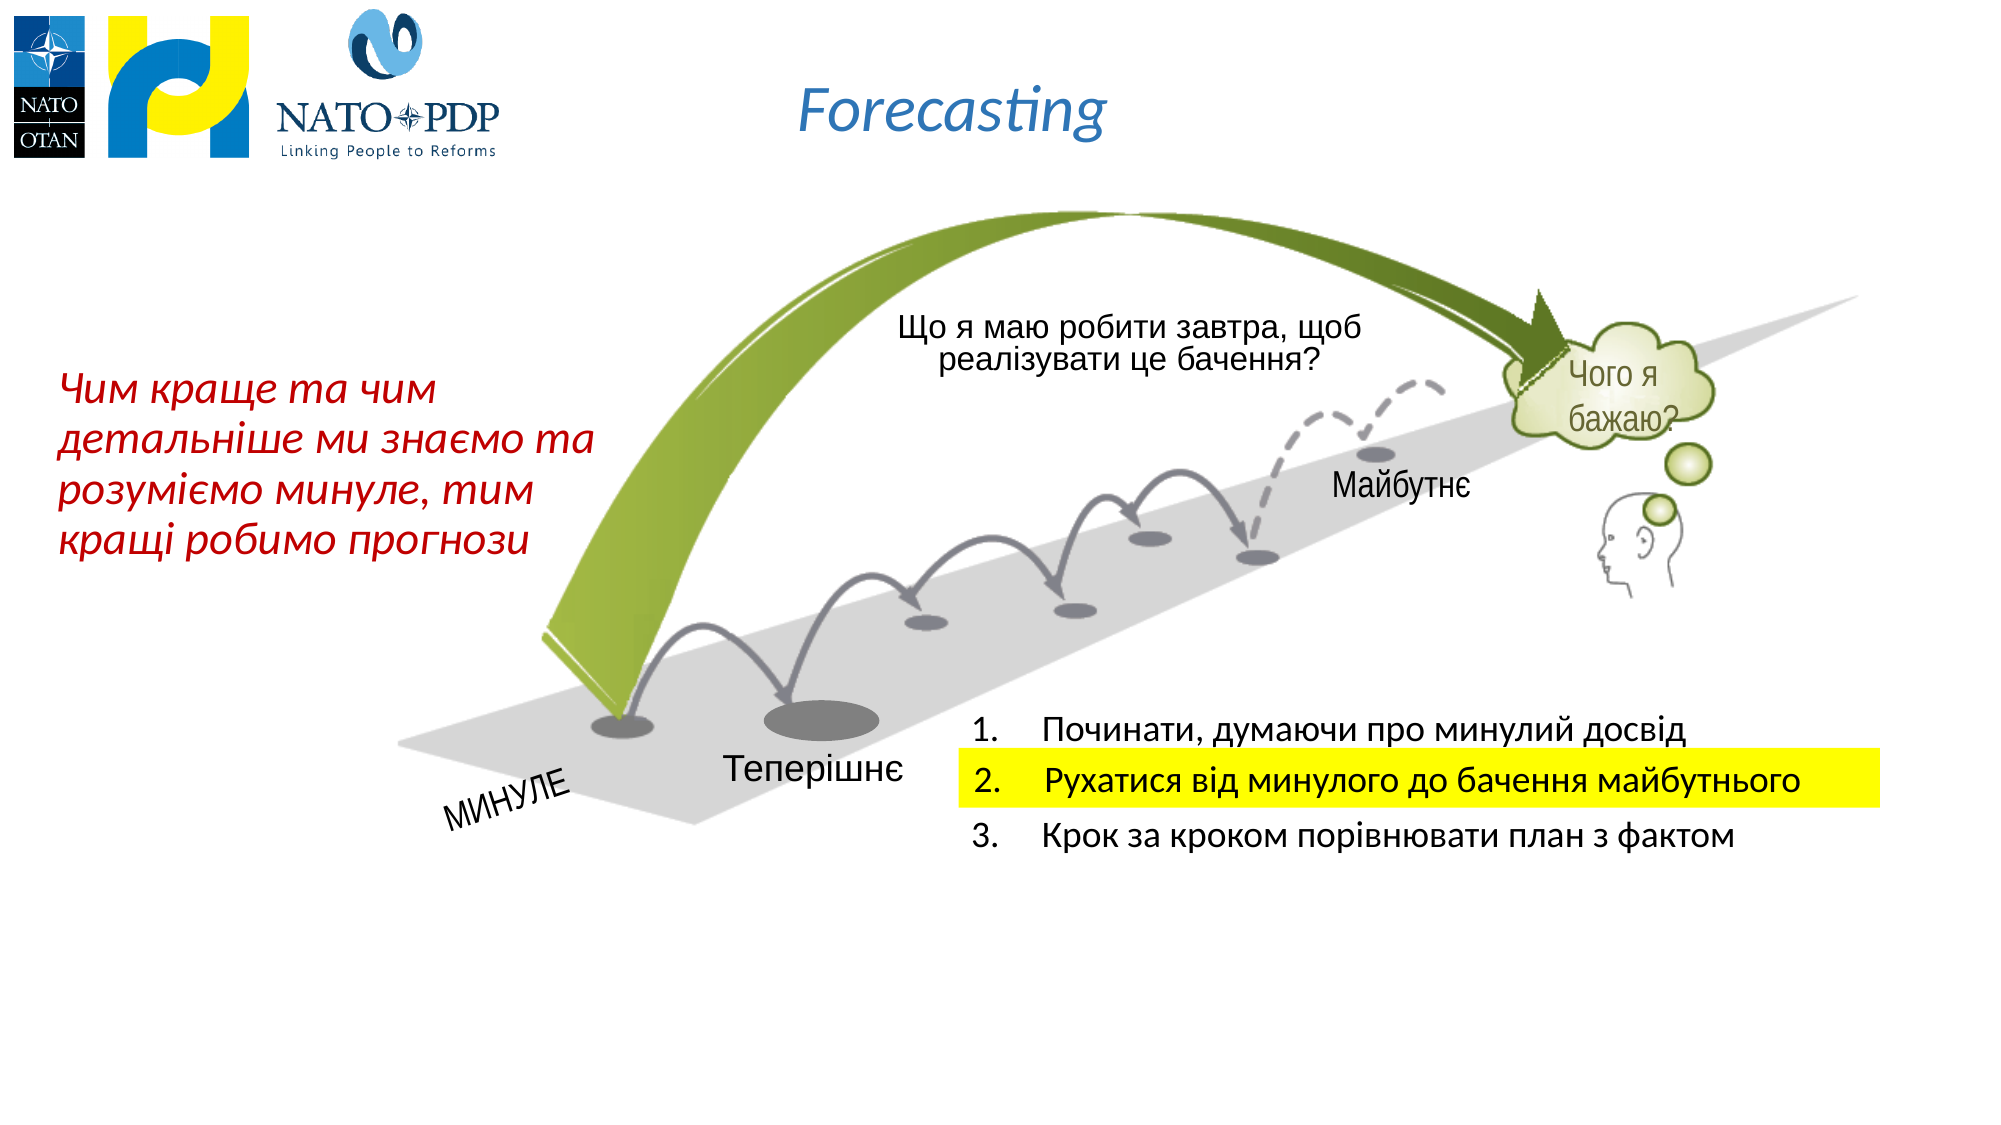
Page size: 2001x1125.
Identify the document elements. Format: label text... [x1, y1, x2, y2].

title Forecasting [782, 1, 1478, 172]
picture [14, 16, 250, 158]
text_box Чим краще та чим детальніше ми знаємо та розуміємо минуле, тим кращі робимо прогнози [42, 355, 392, 573]
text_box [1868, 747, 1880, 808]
picture [276, 7, 499, 161]
picture [392, 172, 1868, 908]
